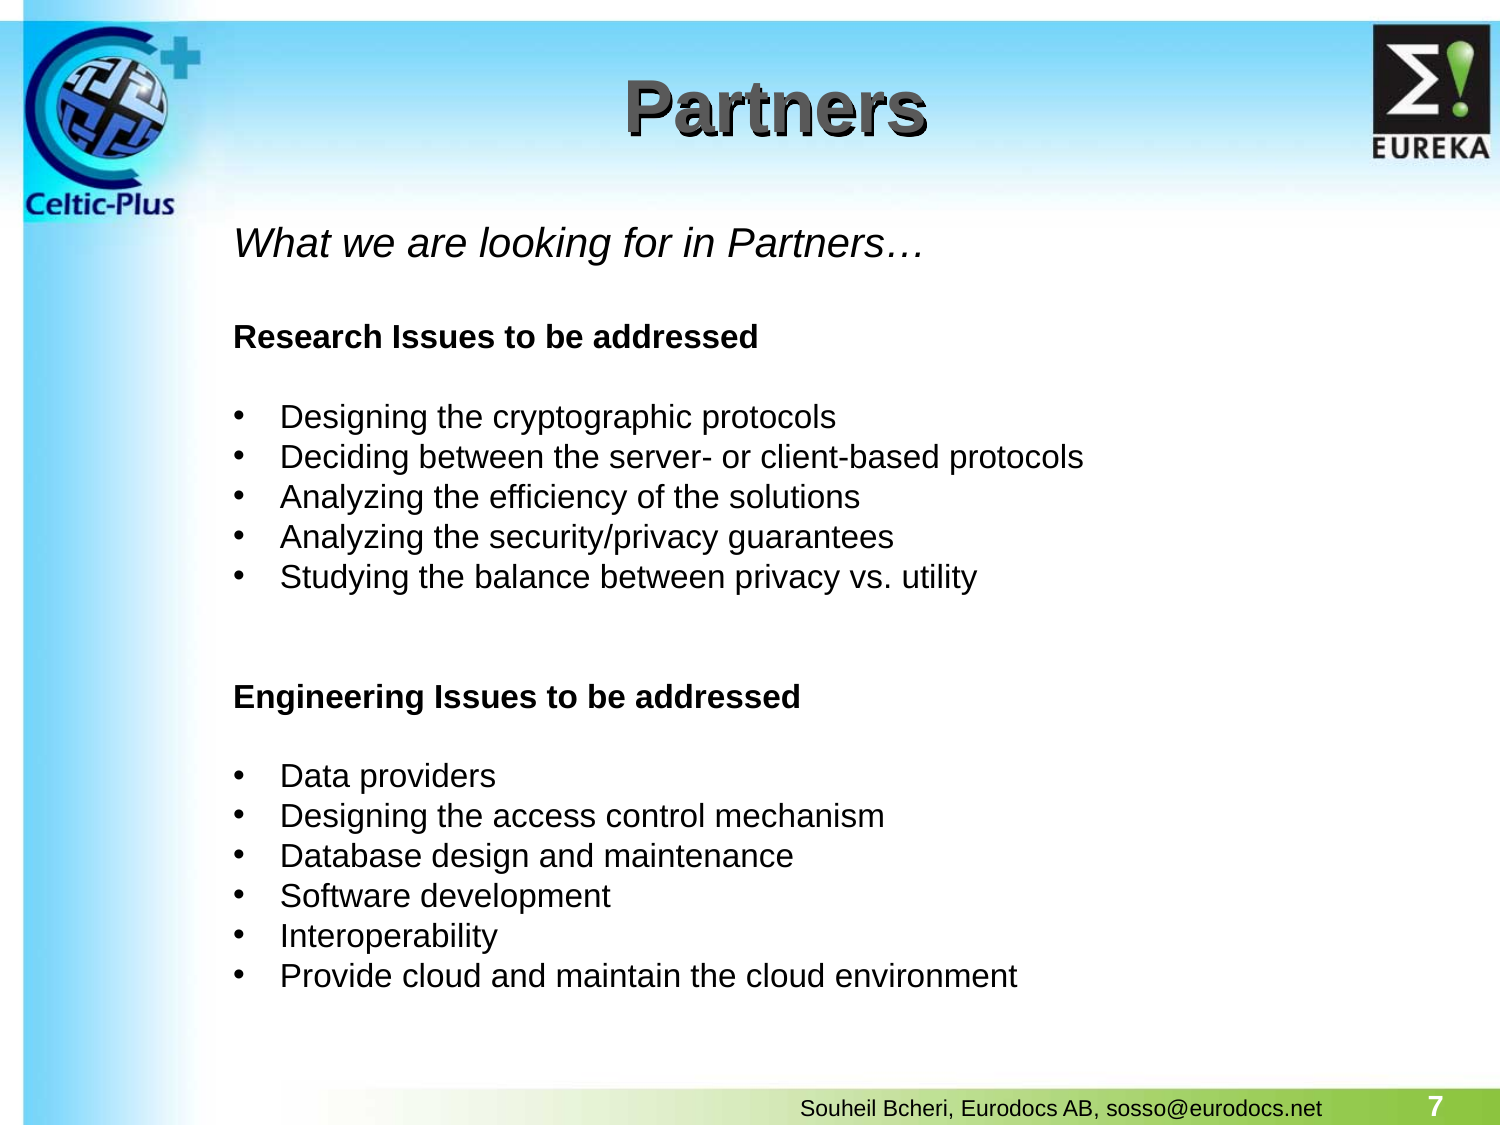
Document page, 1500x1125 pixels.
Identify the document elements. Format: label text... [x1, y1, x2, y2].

text_box What we are looking for in Partners… Research Issues to be addressed Designing the cryptographic protocols Deciding between the server- or client-based protocols Analyzing the efficiency of the solutions Analyzing the security/privacy guarantees Studying the balance between privacy vs. utility Engineering Issues to be addressed Data providers Designing the access control mechanism Database design and maintenance Software development Interoperability Provide cloud and maintain the cloud environment [218, 208, 1400, 1002]
picture [0, 0, 1500, 1125]
text_box Souheil Bcheri, Eurodocs AB, sosso@eurodocs.net [785, 1086, 1350, 1125]
title Partners [100, 31, 1451, 174]
slide_number 7 [1222, 1034, 1459, 1094]
